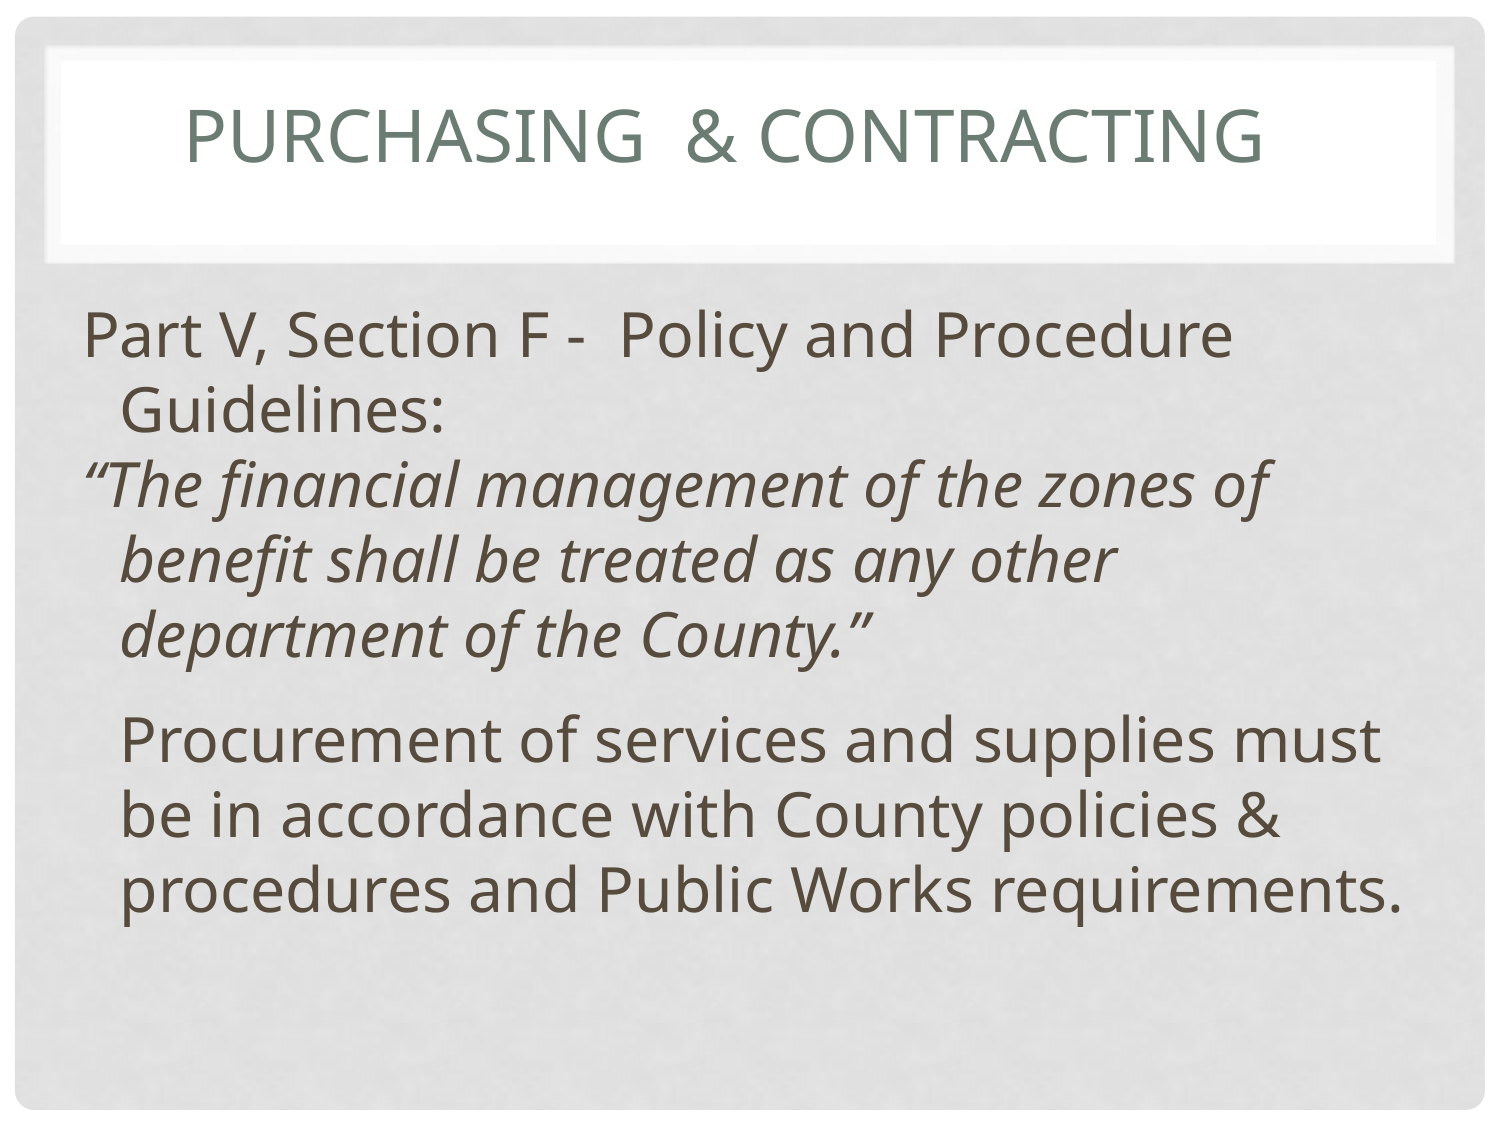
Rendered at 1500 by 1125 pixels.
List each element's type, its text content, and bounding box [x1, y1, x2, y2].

list Part V, Section F - Policy and Procedure Guidelines: “The financial management of the zones of benefit shall be treated as any other department of the County.” Procurement of services and supplies must be in accordance with County policies & procedures and Public Works requirements. [48, 287, 1449, 1075]
title Purchasing & Contracting [24, 75, 1425, 263]
